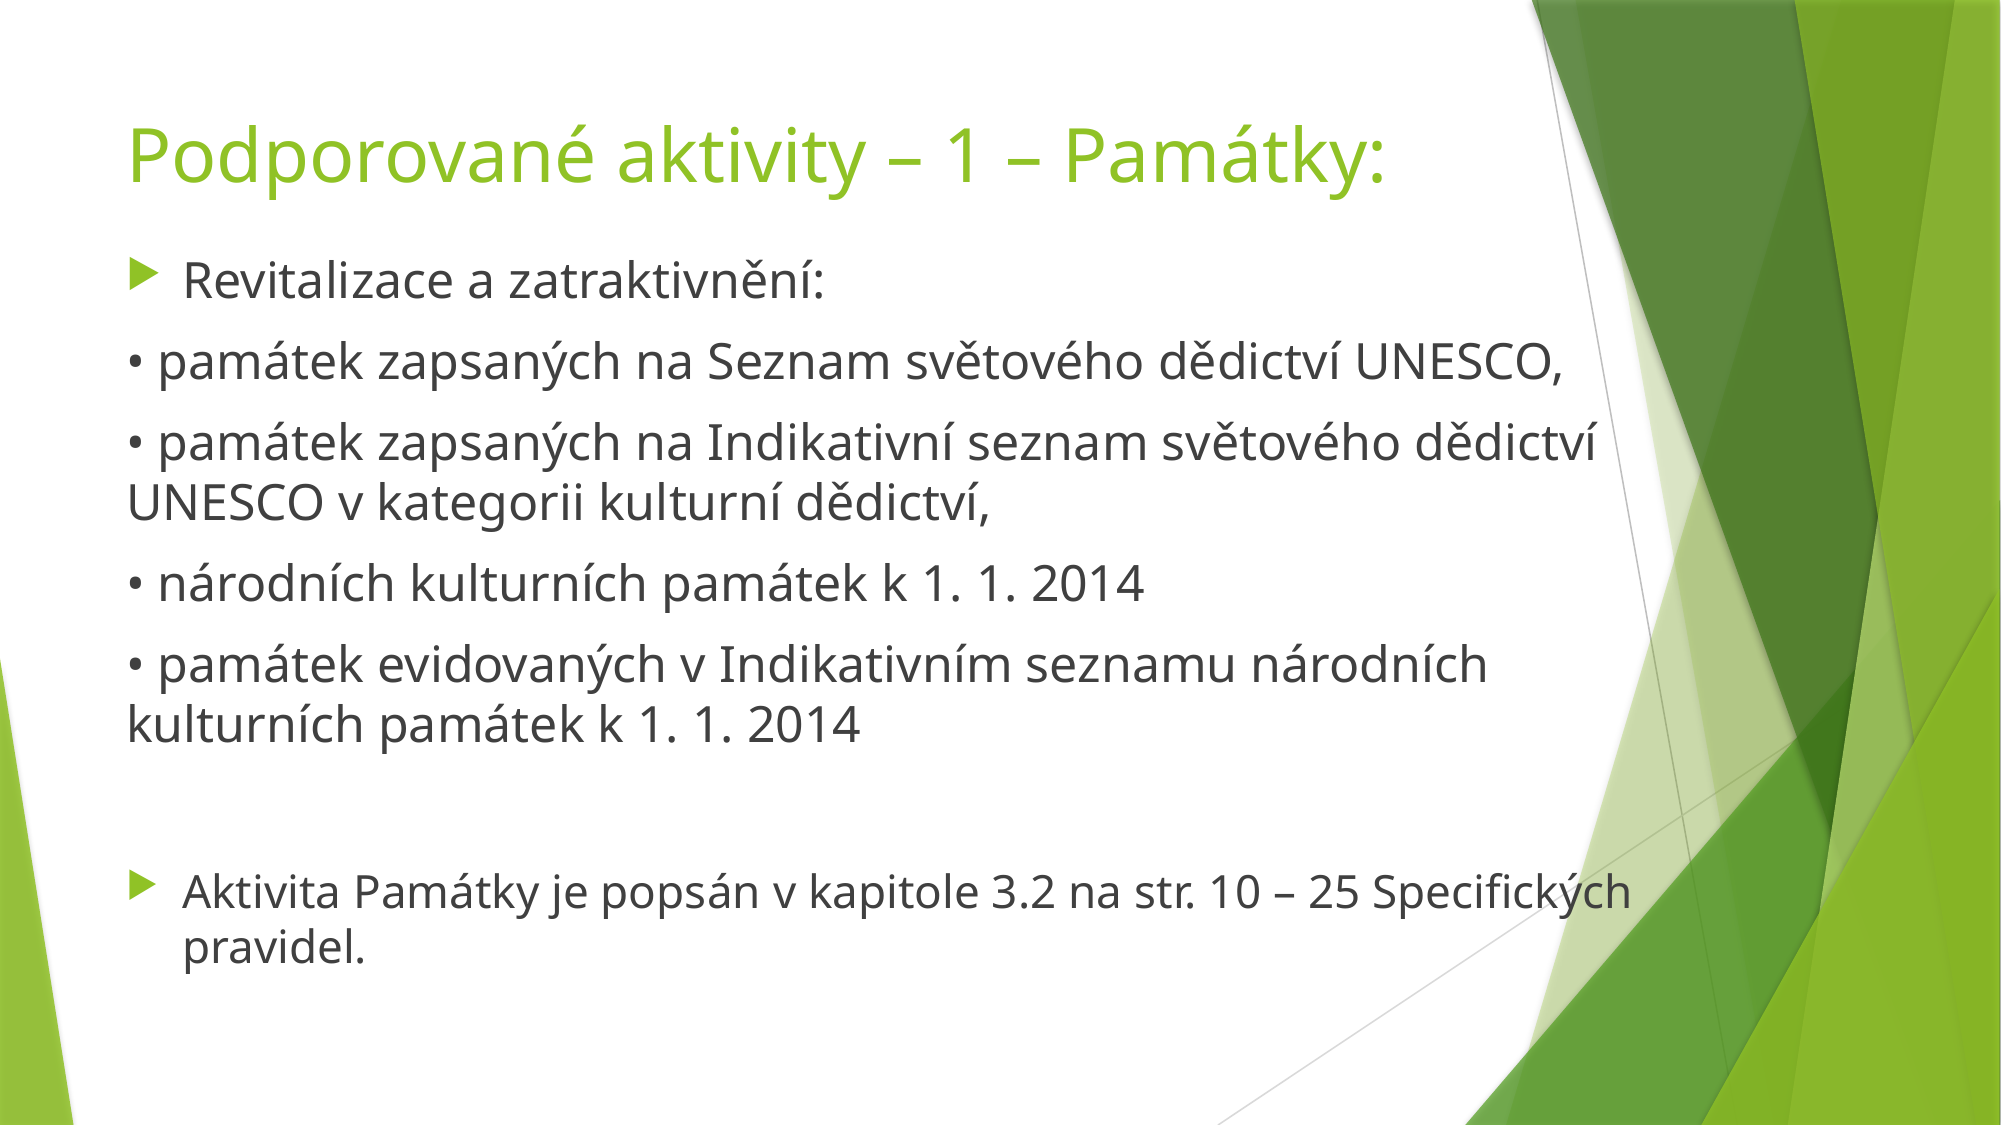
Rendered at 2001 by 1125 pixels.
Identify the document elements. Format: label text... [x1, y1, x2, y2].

title Podporované aktivity – 1 – Památky: [111, 99, 1611, 211]
list Revitalizace a zatraktivnění: • památek zapsaných na Seznam světového dědictví UNESCO, • památek zapsaných na Indikativní seznam světového dědictví UNESCO v kategorii kulturní dědictví, • národních kulturních památek k 1. 1. 2014 • památek evidovaných v Indikativním seznamu národních kulturních památek k 1. 1. 2014 Aktivita Památky je popsán v kapitole 3.2 na str. 10 – 25 Specifických pravidel. [111, 241, 1657, 992]
